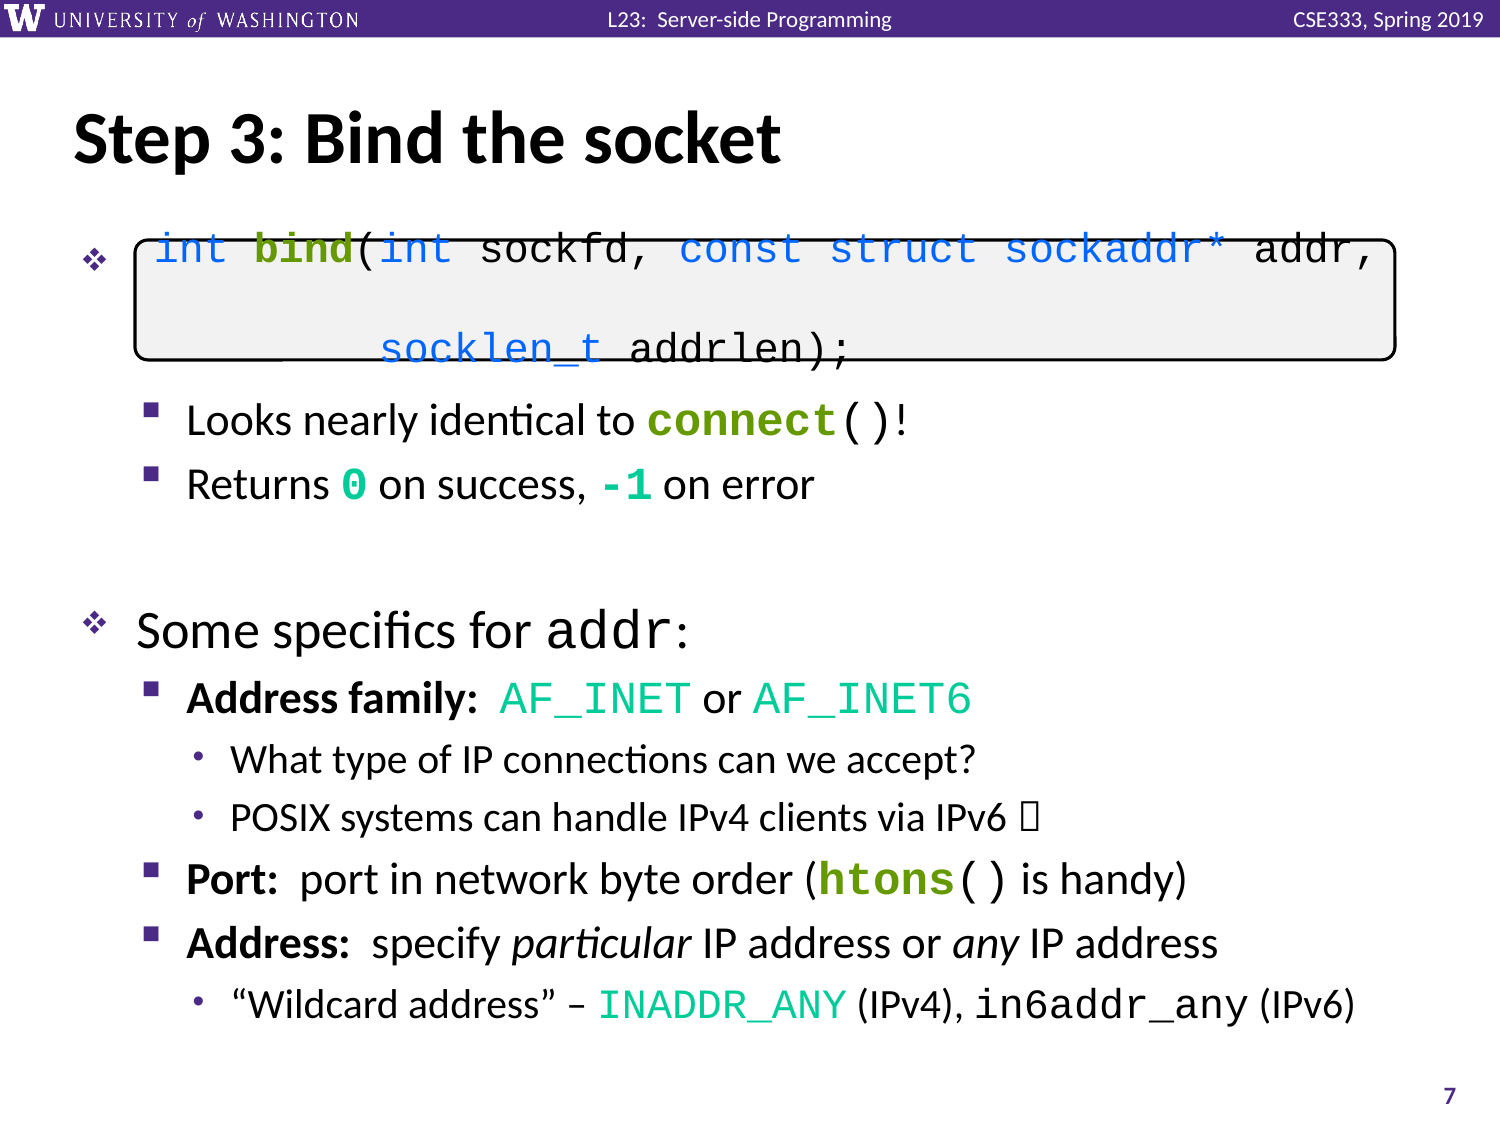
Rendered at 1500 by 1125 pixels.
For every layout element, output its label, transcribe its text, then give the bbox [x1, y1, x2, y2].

picture [4, 4, 358, 32]
slide_number 7 [1400, 1065, 1500, 1125]
list Looks nearly identical to connect()! Returns 0 on success, -1 on error Some specifics for addr: Address family: AF_INET or AF_INET6 What type of IP connections can we accept? POSIX systems can handle IPv4 clients via IPv6  Port: port in network byte order (htons() is handy) Address: specify particular IP address or any IP address “Wildcard address” – INADDR_ANY (IPv4), in6addr_any (IPv6) [64, 223, 1438, 1040]
text_box int bind(int sockfd, const struct sockaddr* addr, socklen_t addrlen); [134, 239, 1395, 360]
title Step 3: Bind the socket [58, 71, 1438, 197]
